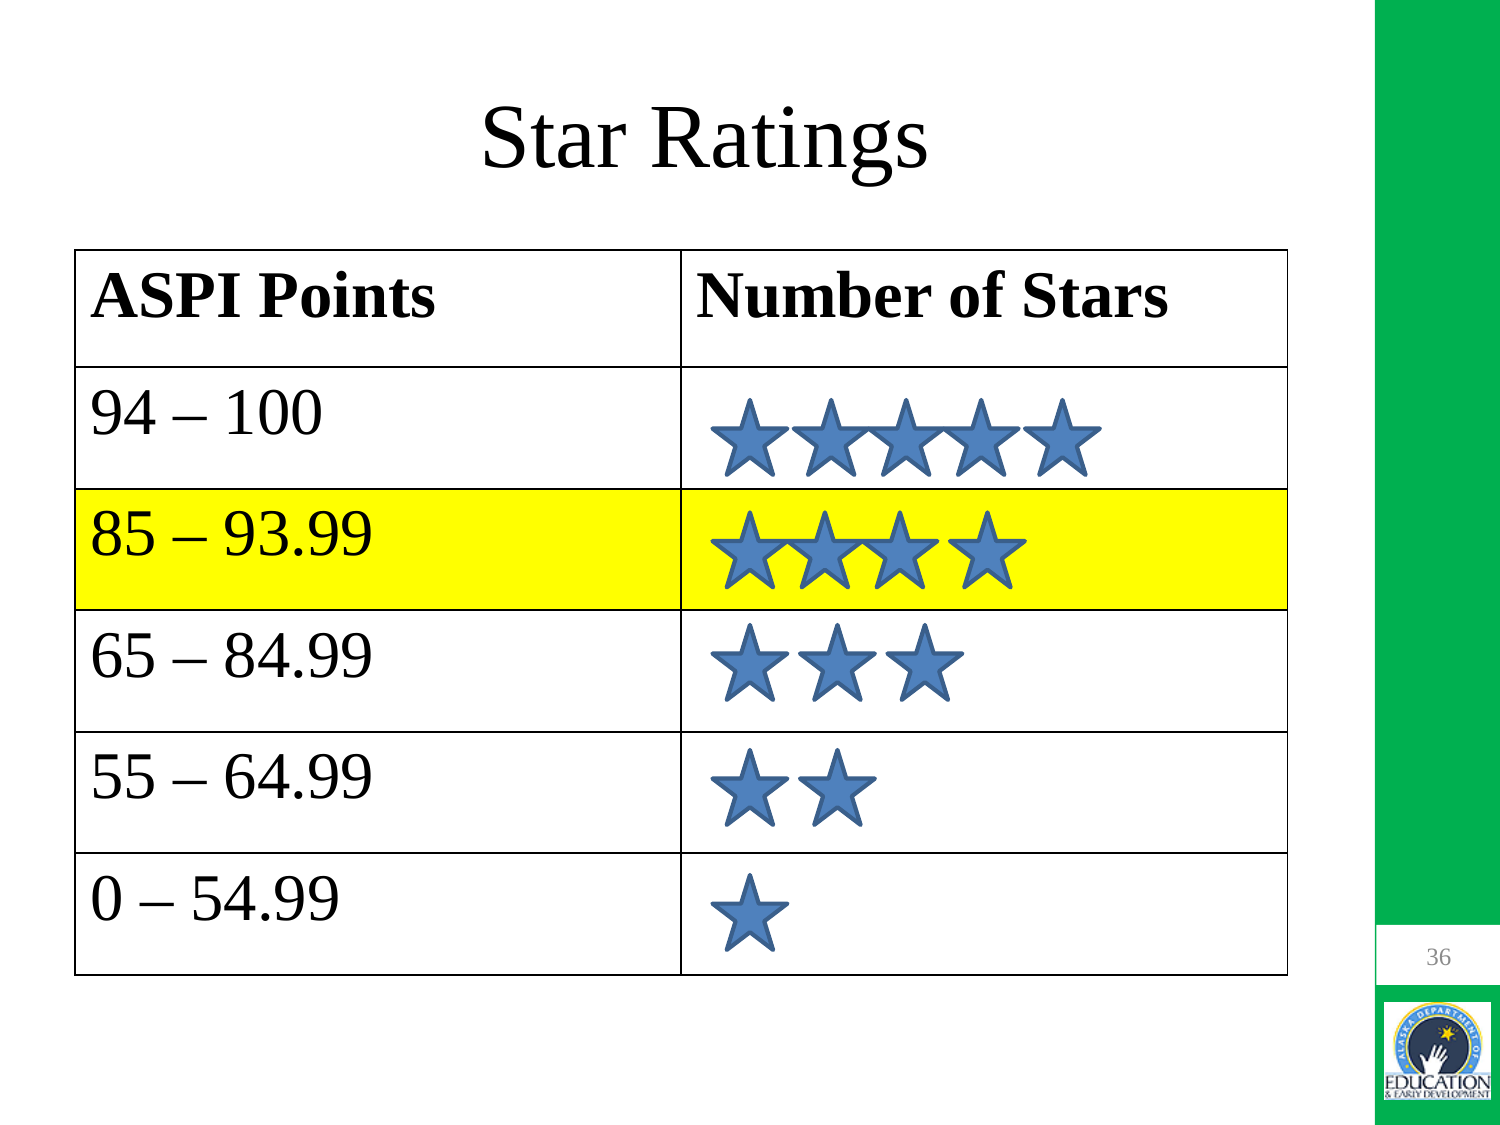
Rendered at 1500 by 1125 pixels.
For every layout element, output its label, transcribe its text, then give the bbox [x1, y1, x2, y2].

table_cell [682, 733, 712, 852]
table_header ASPI Points [76, 251, 680, 366]
table_cell 55 – 64.99 [76, 733, 680, 852]
text_box [710, 872, 790, 952]
table_cell [682, 854, 712, 974]
slide_number 36 [1376, 924, 1500, 985]
table_header Number of Stars [682, 251, 1287, 366]
table_cell [682, 368, 712, 488]
table_cell 85 – 93.99 [76, 490, 680, 609]
table_cell 65 – 84.99 [76, 611, 680, 731]
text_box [712, 624, 963, 701]
table_cell 94 – 100 [76, 368, 680, 488]
table_cell [682, 490, 712, 609]
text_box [712, 399, 1101, 476]
title Star Ratings [50, 37, 1361, 225]
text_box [712, 749, 876, 826]
table_cell [682, 611, 712, 731]
table_cell 0 – 54.99 [76, 854, 680, 974]
picture [1384, 1002, 1491, 1100]
list [712, 362, 1338, 1011]
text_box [712, 512, 1026, 588]
